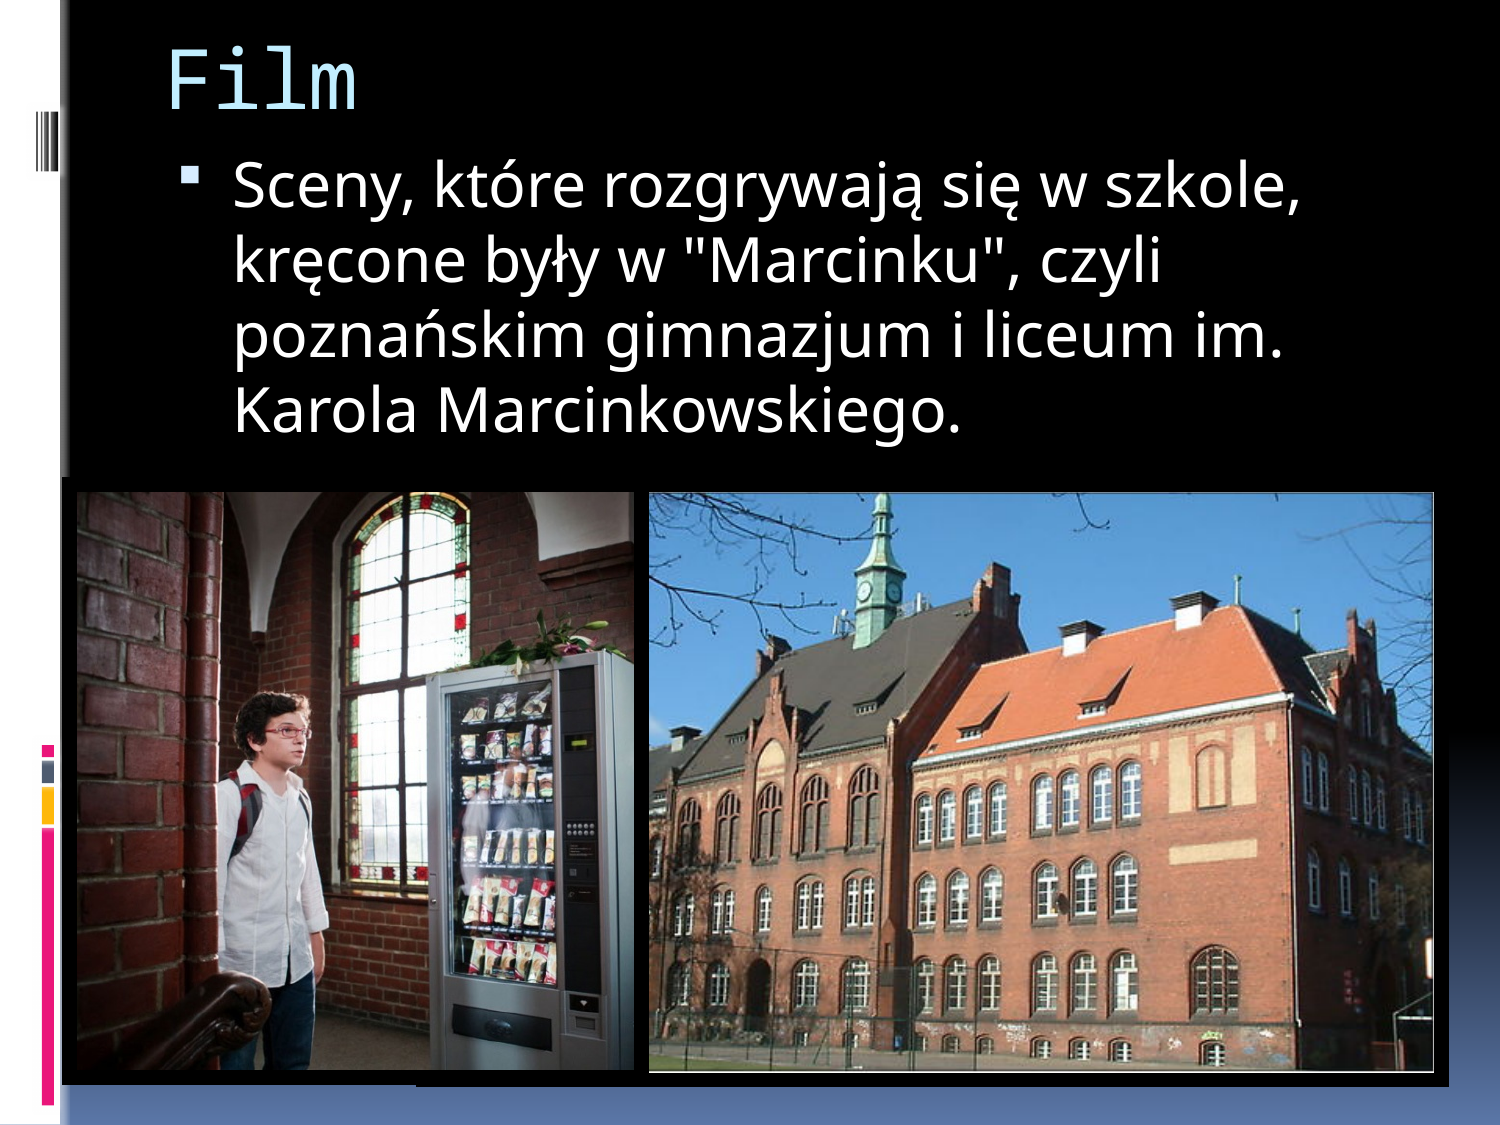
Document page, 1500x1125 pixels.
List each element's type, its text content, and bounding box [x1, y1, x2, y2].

picture [644, 491, 1435, 1074]
list Sceny, które rozgrywają się w szkole, kręcone były w "Marcinku", czyli poznańskim gimnazjum i liceum im. Karola Marcinkowskiego. [149, 136, 1426, 477]
picture [76, 491, 635, 1071]
title Film [150, 19, 1425, 136]
